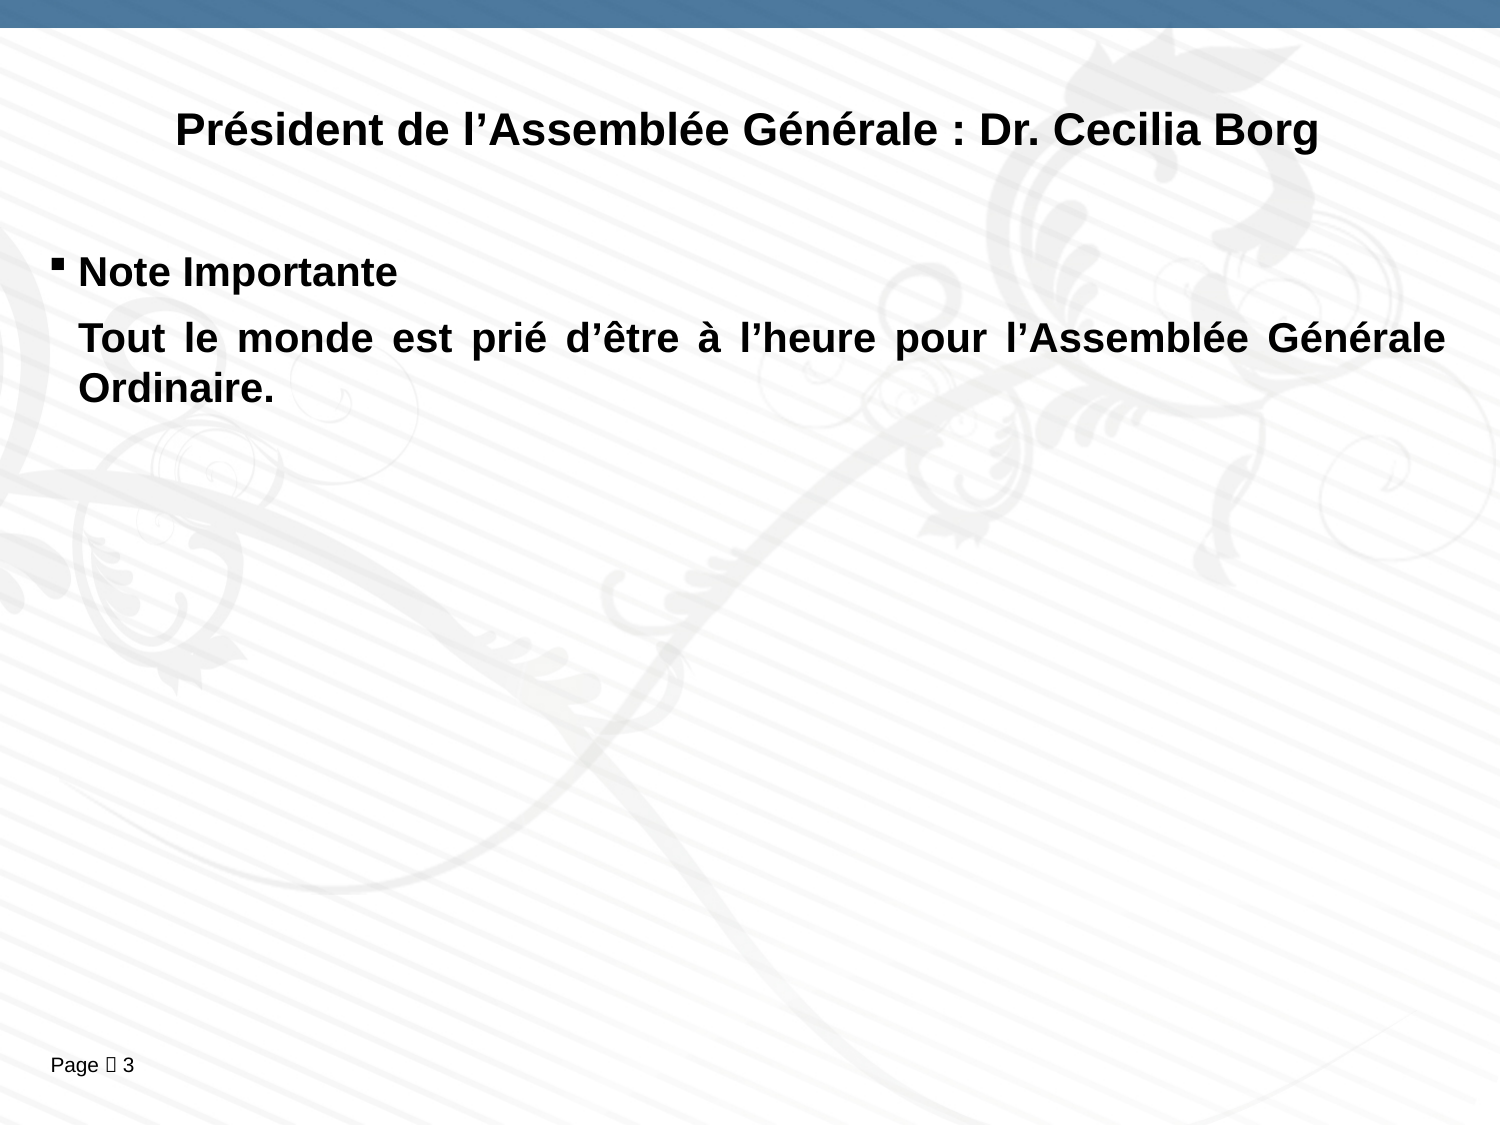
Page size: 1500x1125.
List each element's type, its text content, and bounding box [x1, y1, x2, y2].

list Note Importante Tout le monde est prié d’être à l’heure pour l’Assemblée Générale Ordinaire. [48, 243, 1448, 952]
title Président de l’Assemblée Générale : Dr. Cecilia Borg [48, 48, 1448, 156]
picture [0, 0, 1500, 1125]
